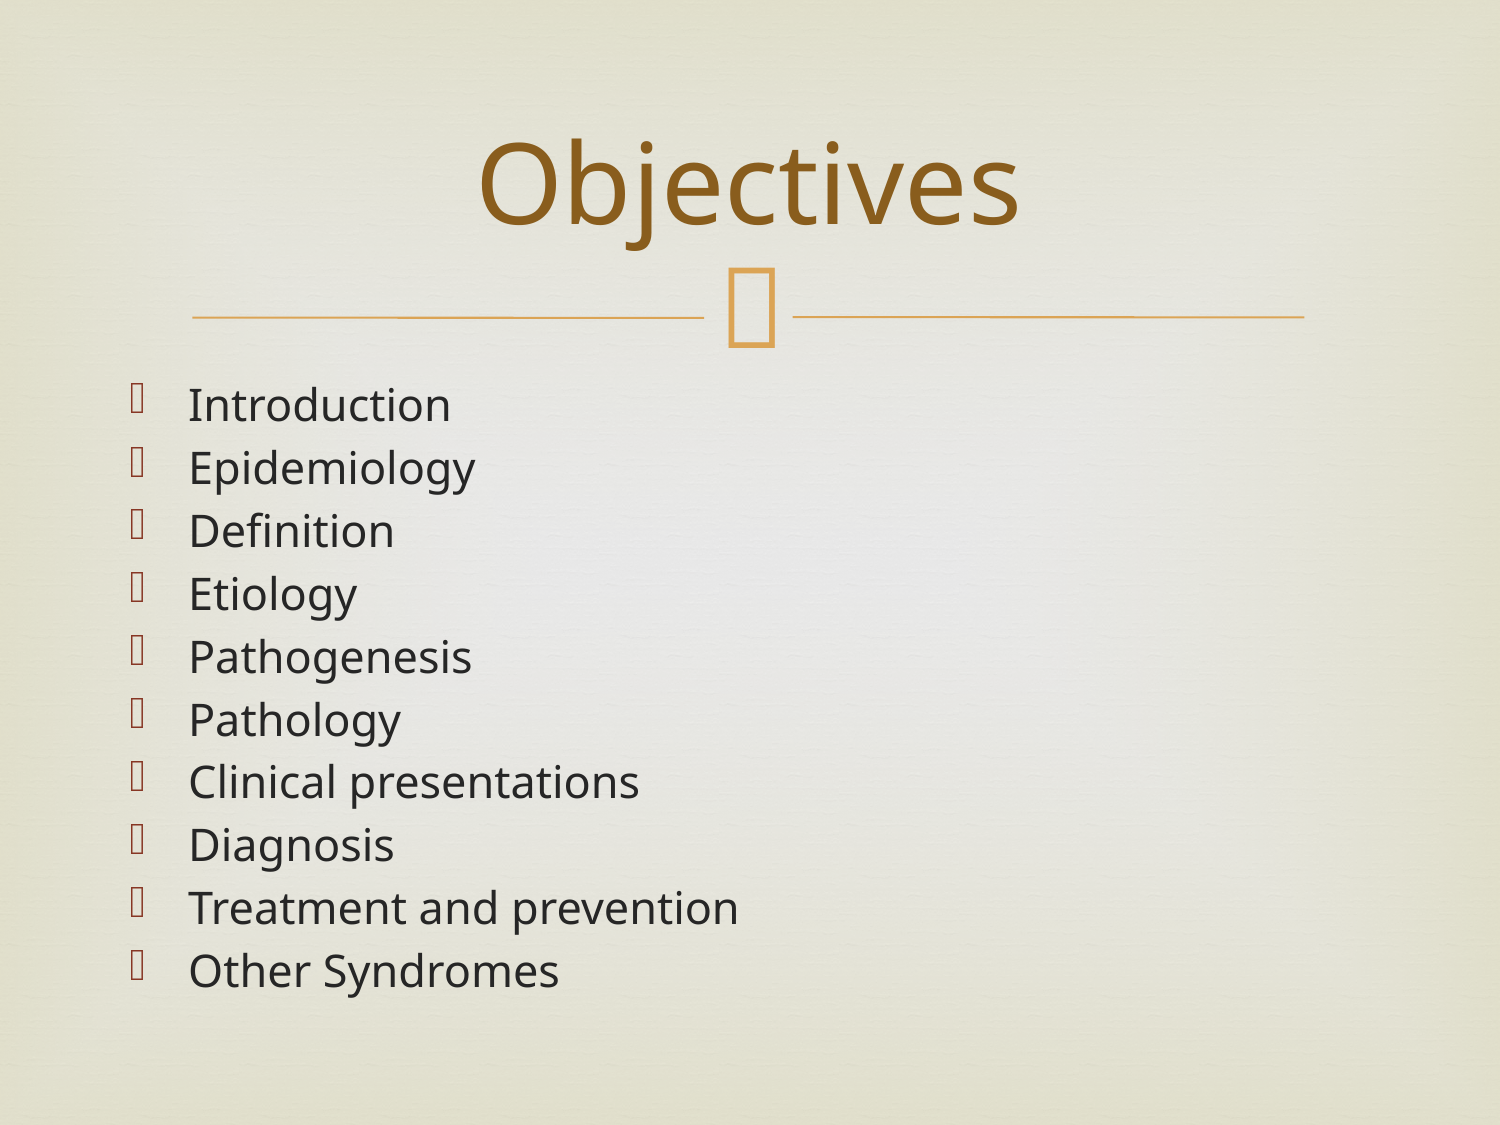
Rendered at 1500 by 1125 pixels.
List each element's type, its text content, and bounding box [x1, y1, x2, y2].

list Introduction Epidemiology Definition Etiology Pathogenesis Pathology Clinical presentations Diagnosis Treatment and prevention Other Syndromes [114, 368, 1386, 1005]
title Objectives [112, 93, 1386, 267]
